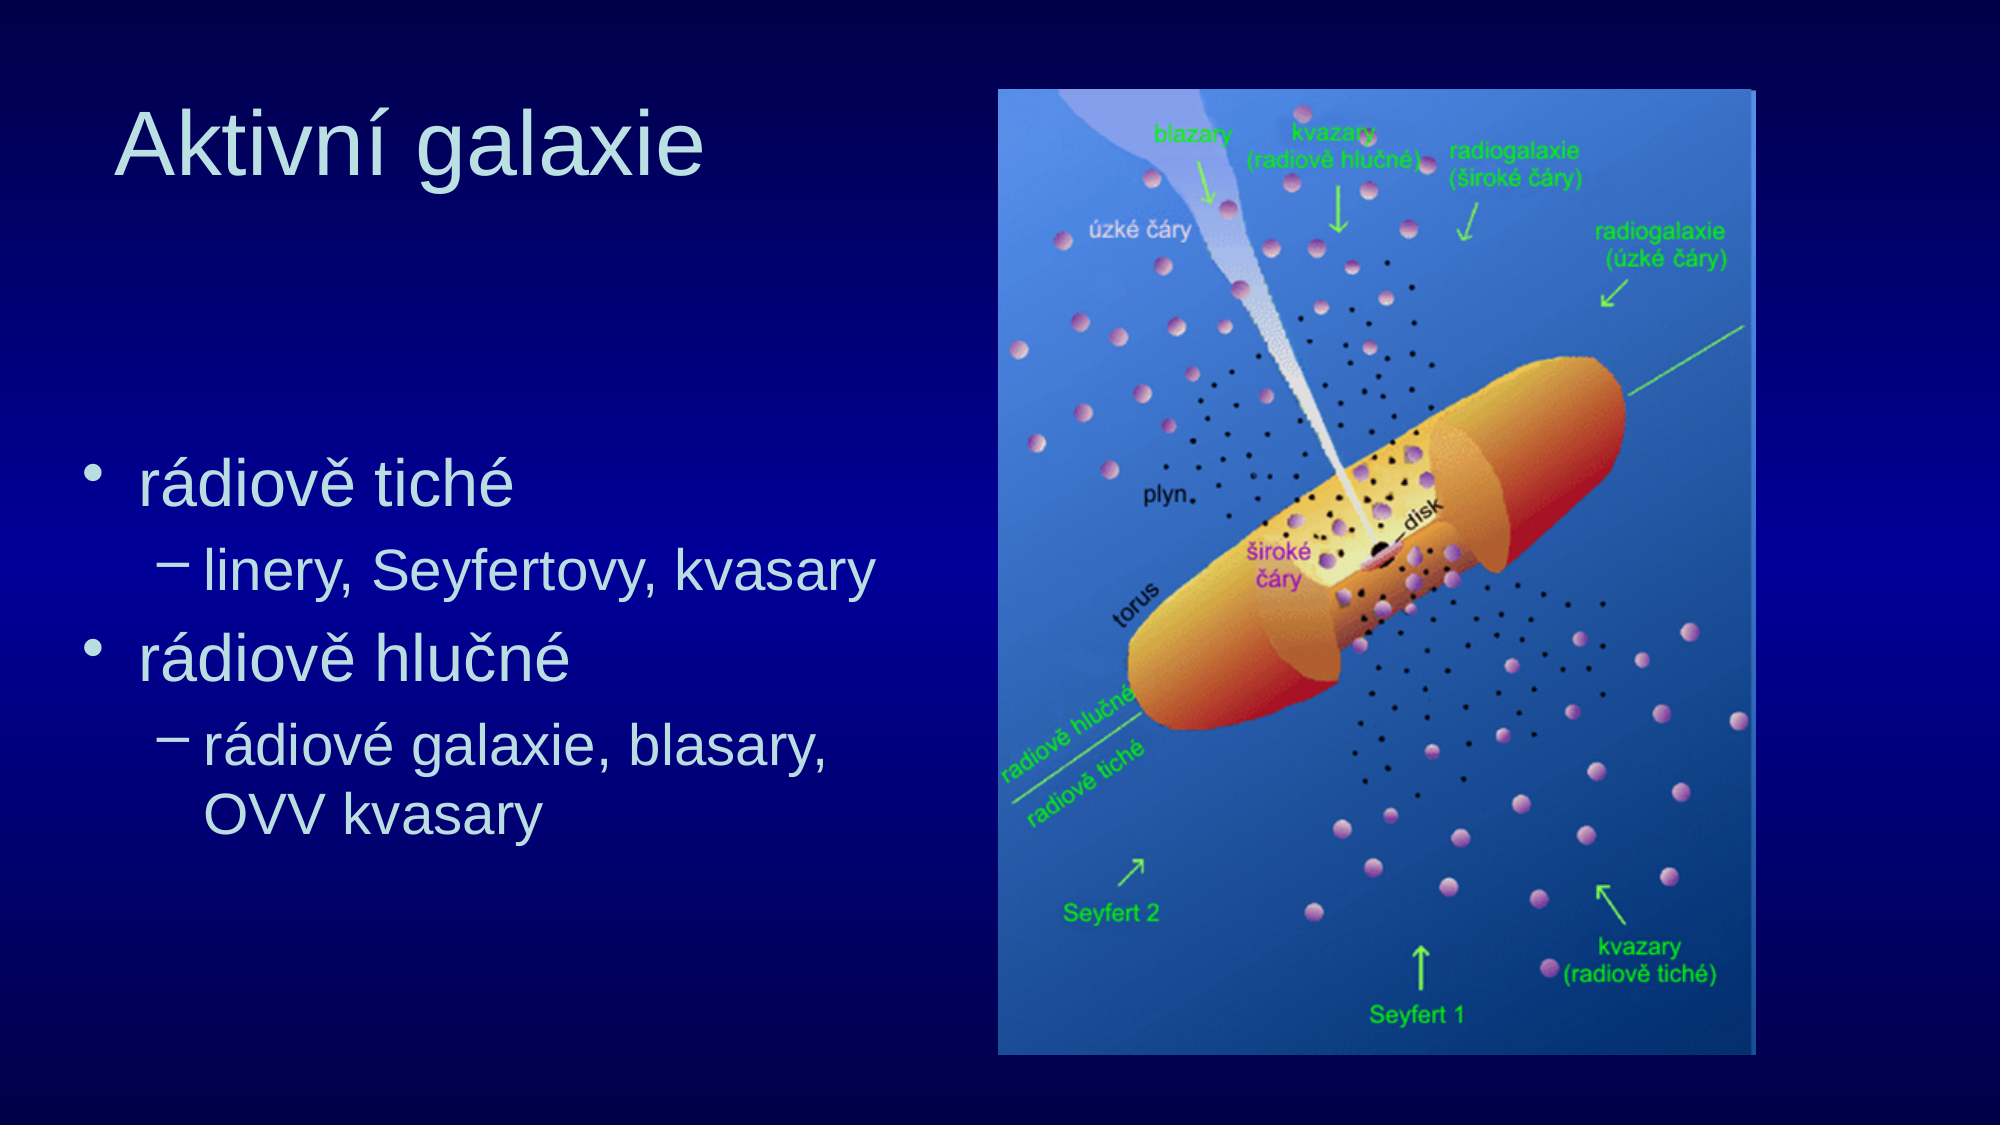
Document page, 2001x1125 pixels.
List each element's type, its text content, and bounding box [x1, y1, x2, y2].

title Aktivní galaxie [99, 45, 1900, 233]
list rádiově tiché linery, Seyfertovy, kvasary rádiově hlučné rádiové galaxie, blasary, OVV kvasary [66, 432, 930, 1035]
picture [998, 89, 1757, 1055]
